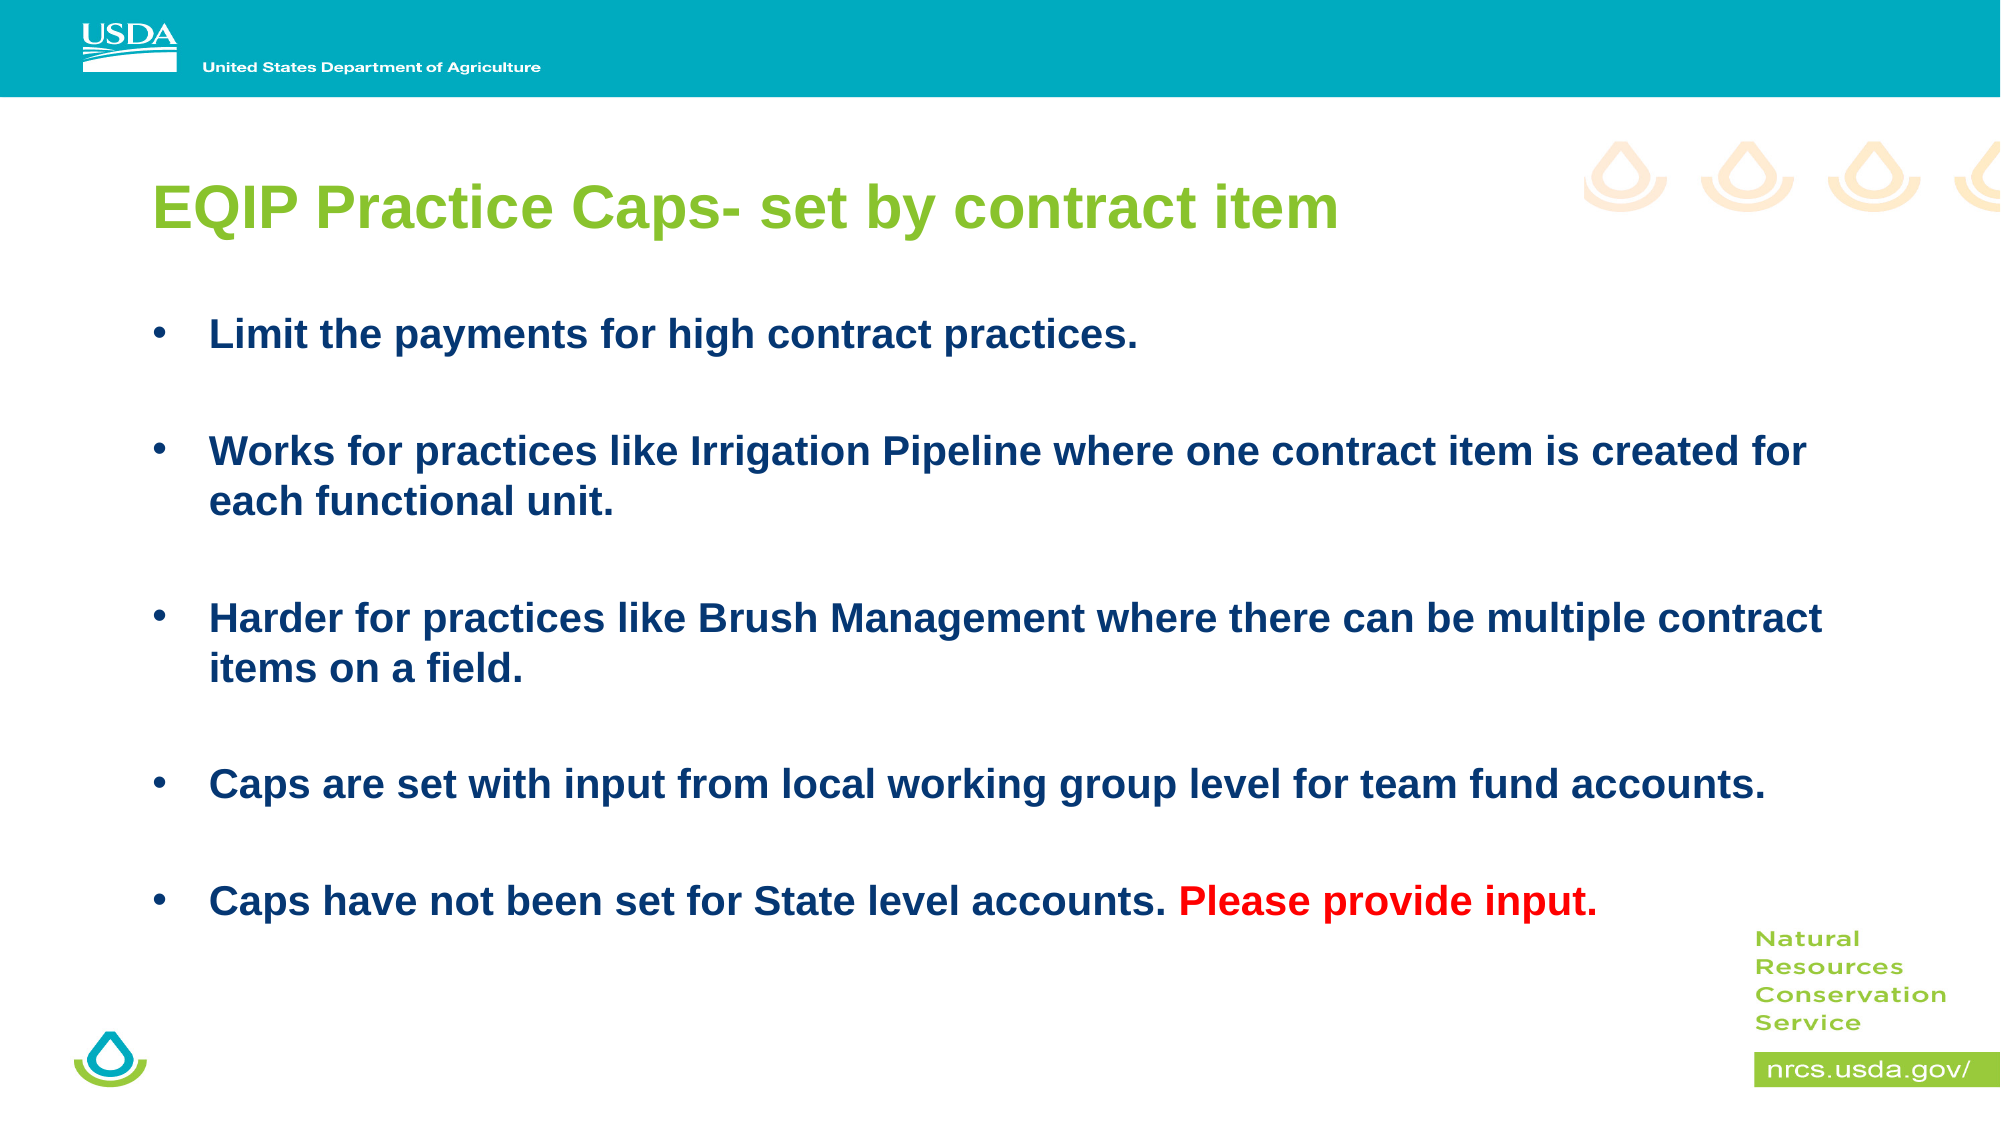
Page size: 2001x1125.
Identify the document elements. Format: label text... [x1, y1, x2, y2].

list Limit the payments for high contract practices. Works for practices like Irrigation Pipeline where one contract item is created for each functional unit. Harder for practices like Brush Management where there can be multiple contract items on a field. Caps are set with input from local working group level for team fund accounts. Caps have not been set for State level accounts. Please provide input. [137, 299, 1863, 1014]
title EQIP Practice Caps- set by contract item [137, 135, 1585, 273]
picture [0, 0, 2001, 1125]
